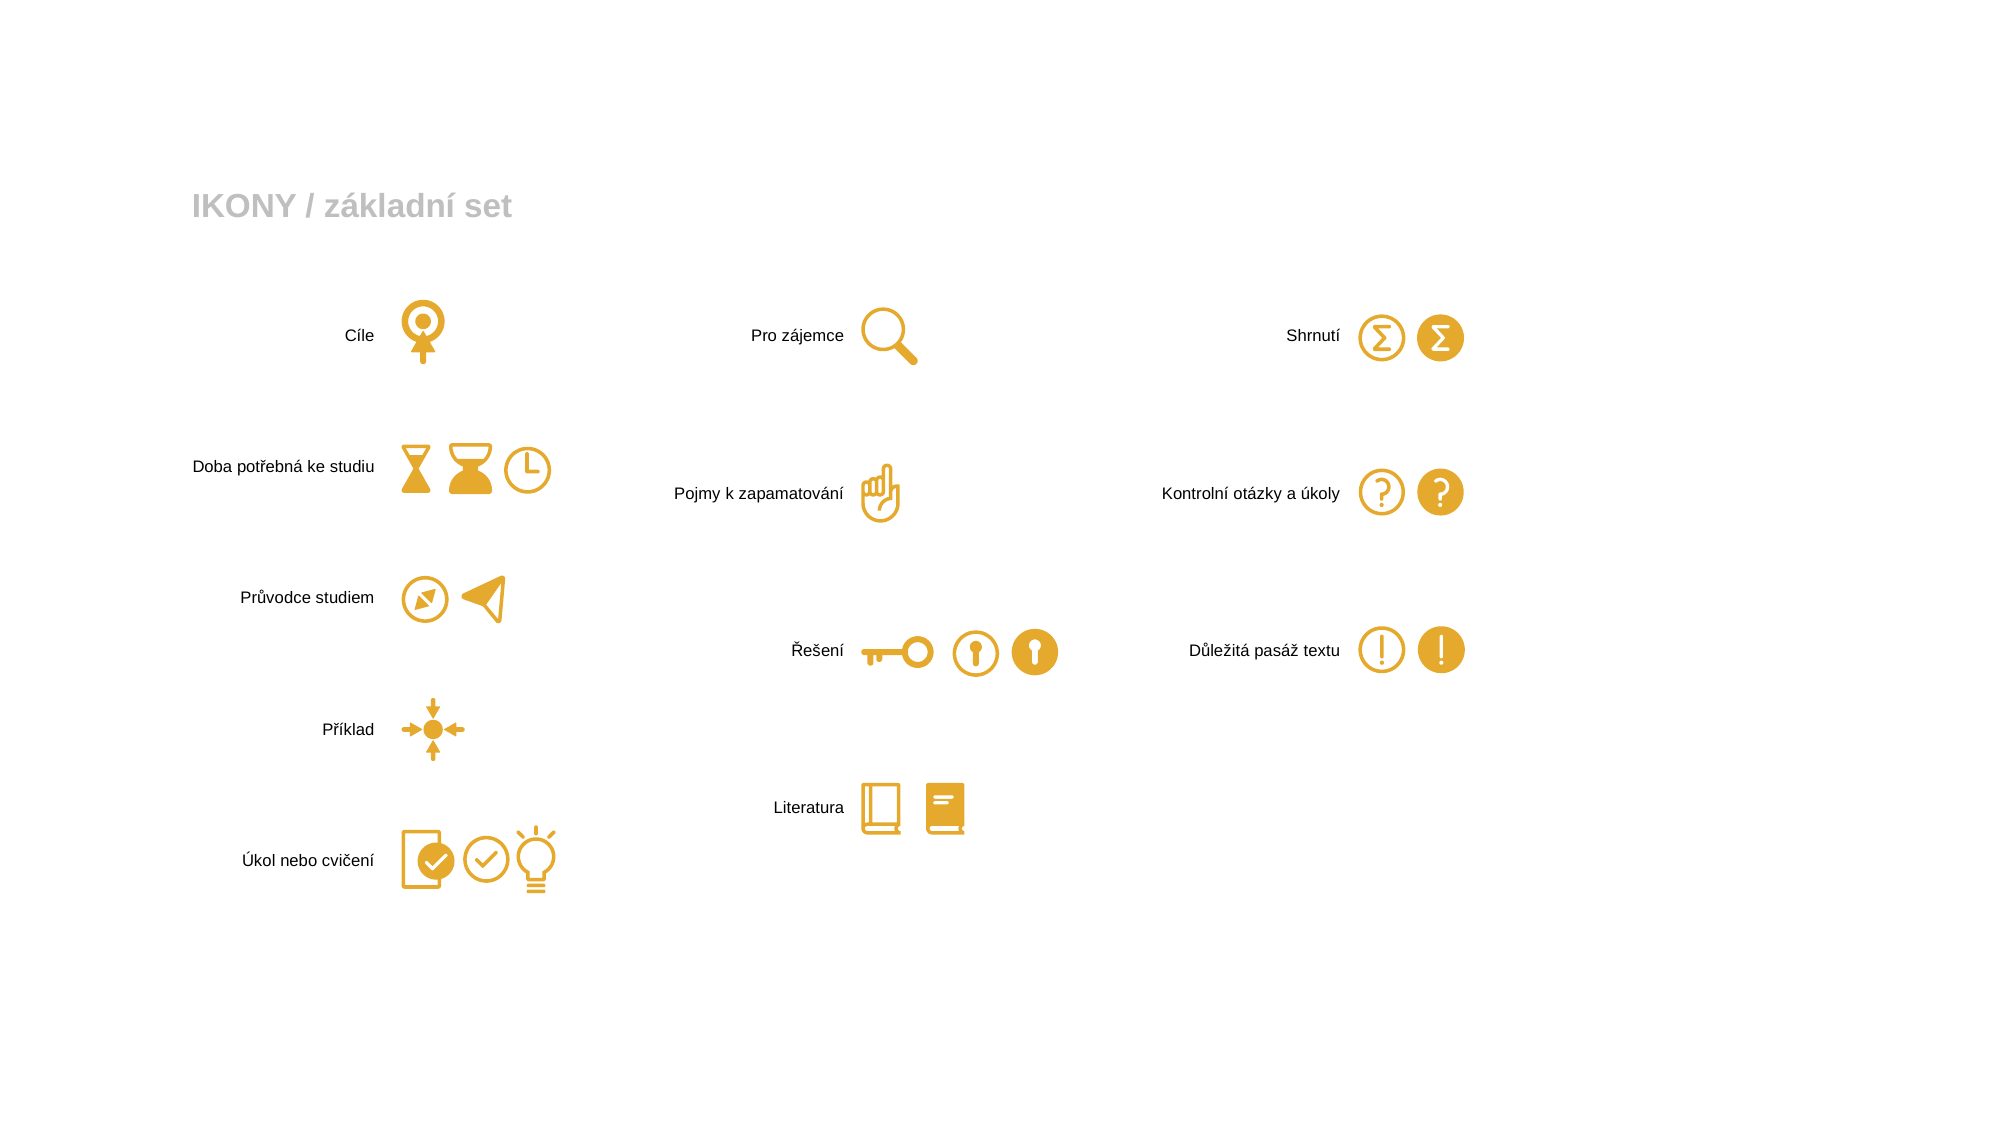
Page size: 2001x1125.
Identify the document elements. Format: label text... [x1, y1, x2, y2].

text_box [526, 883, 546, 888]
text_box Cíle Doba potřebná ke studiu Průvodce studiem Příklad Úkol nebo cvičení [175, 317, 390, 894]
text_box [1358, 468, 1406, 516]
text_box [861, 782, 901, 835]
text_box Shrnutí Kontrolní otázky a úkoly Důležitá pasáž textu [1141, 317, 1356, 693]
text_box [449, 443, 493, 495]
text_box Pro zájemce Pojmy k zapamatování Řešení Literatura [645, 317, 859, 910]
text_box [861, 463, 900, 523]
text_box [1417, 468, 1464, 516]
text_box [1417, 626, 1465, 674]
text_box [516, 837, 556, 882]
text_box [401, 829, 455, 889]
text_box [952, 630, 1000, 677]
text_box [401, 698, 443, 761]
text_box [926, 782, 965, 835]
text_box [516, 830, 525, 839]
text_box [1358, 626, 1406, 674]
text_box [534, 825, 538, 836]
text_box [1417, 314, 1465, 362]
text_box [1358, 314, 1406, 362]
text_box [401, 575, 449, 623]
text_box [526, 889, 546, 894]
text_box [861, 307, 918, 366]
text_box [504, 446, 552, 494]
text_box IKONY / základní set [177, 177, 591, 237]
text_box [444, 722, 465, 737]
text_box [461, 575, 506, 624]
text_box [861, 636, 934, 668]
text_box [401, 444, 431, 493]
text_box [547, 830, 556, 839]
text_box [1011, 628, 1059, 676]
text_box [463, 835, 510, 883]
text_box [401, 299, 445, 365]
